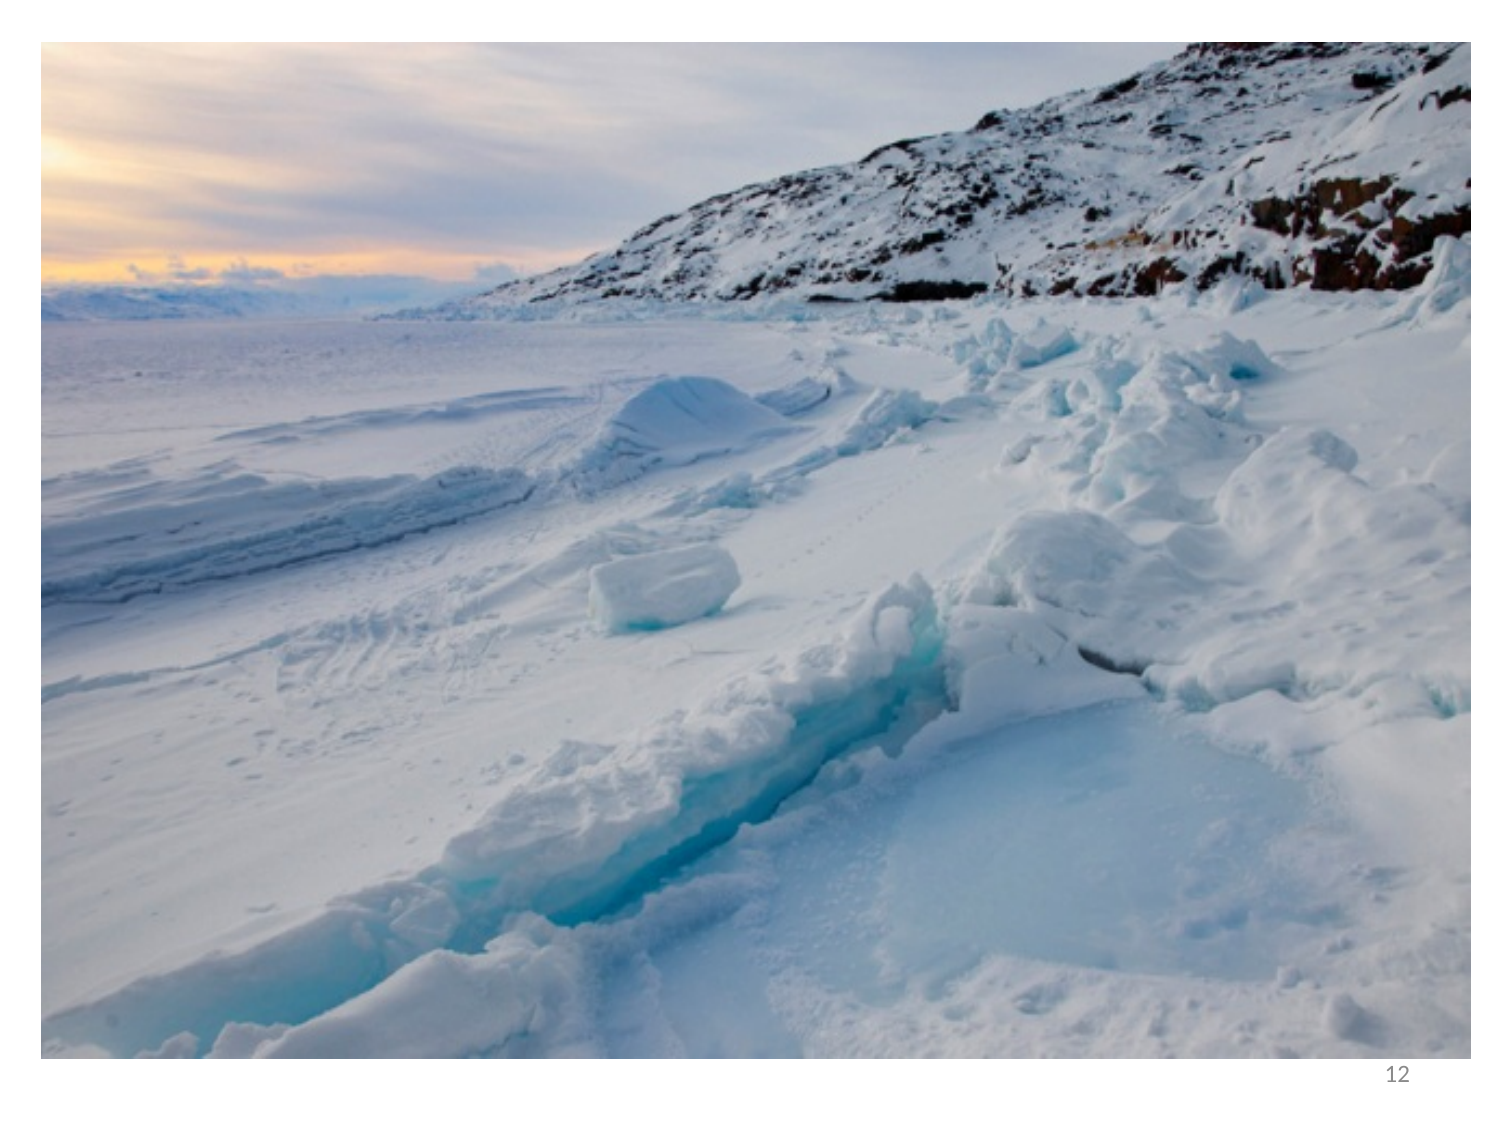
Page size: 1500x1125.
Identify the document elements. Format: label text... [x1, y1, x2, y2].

slide_number 12 [1074, 1065, 1425, 1103]
picture [41, 42, 1471, 1059]
